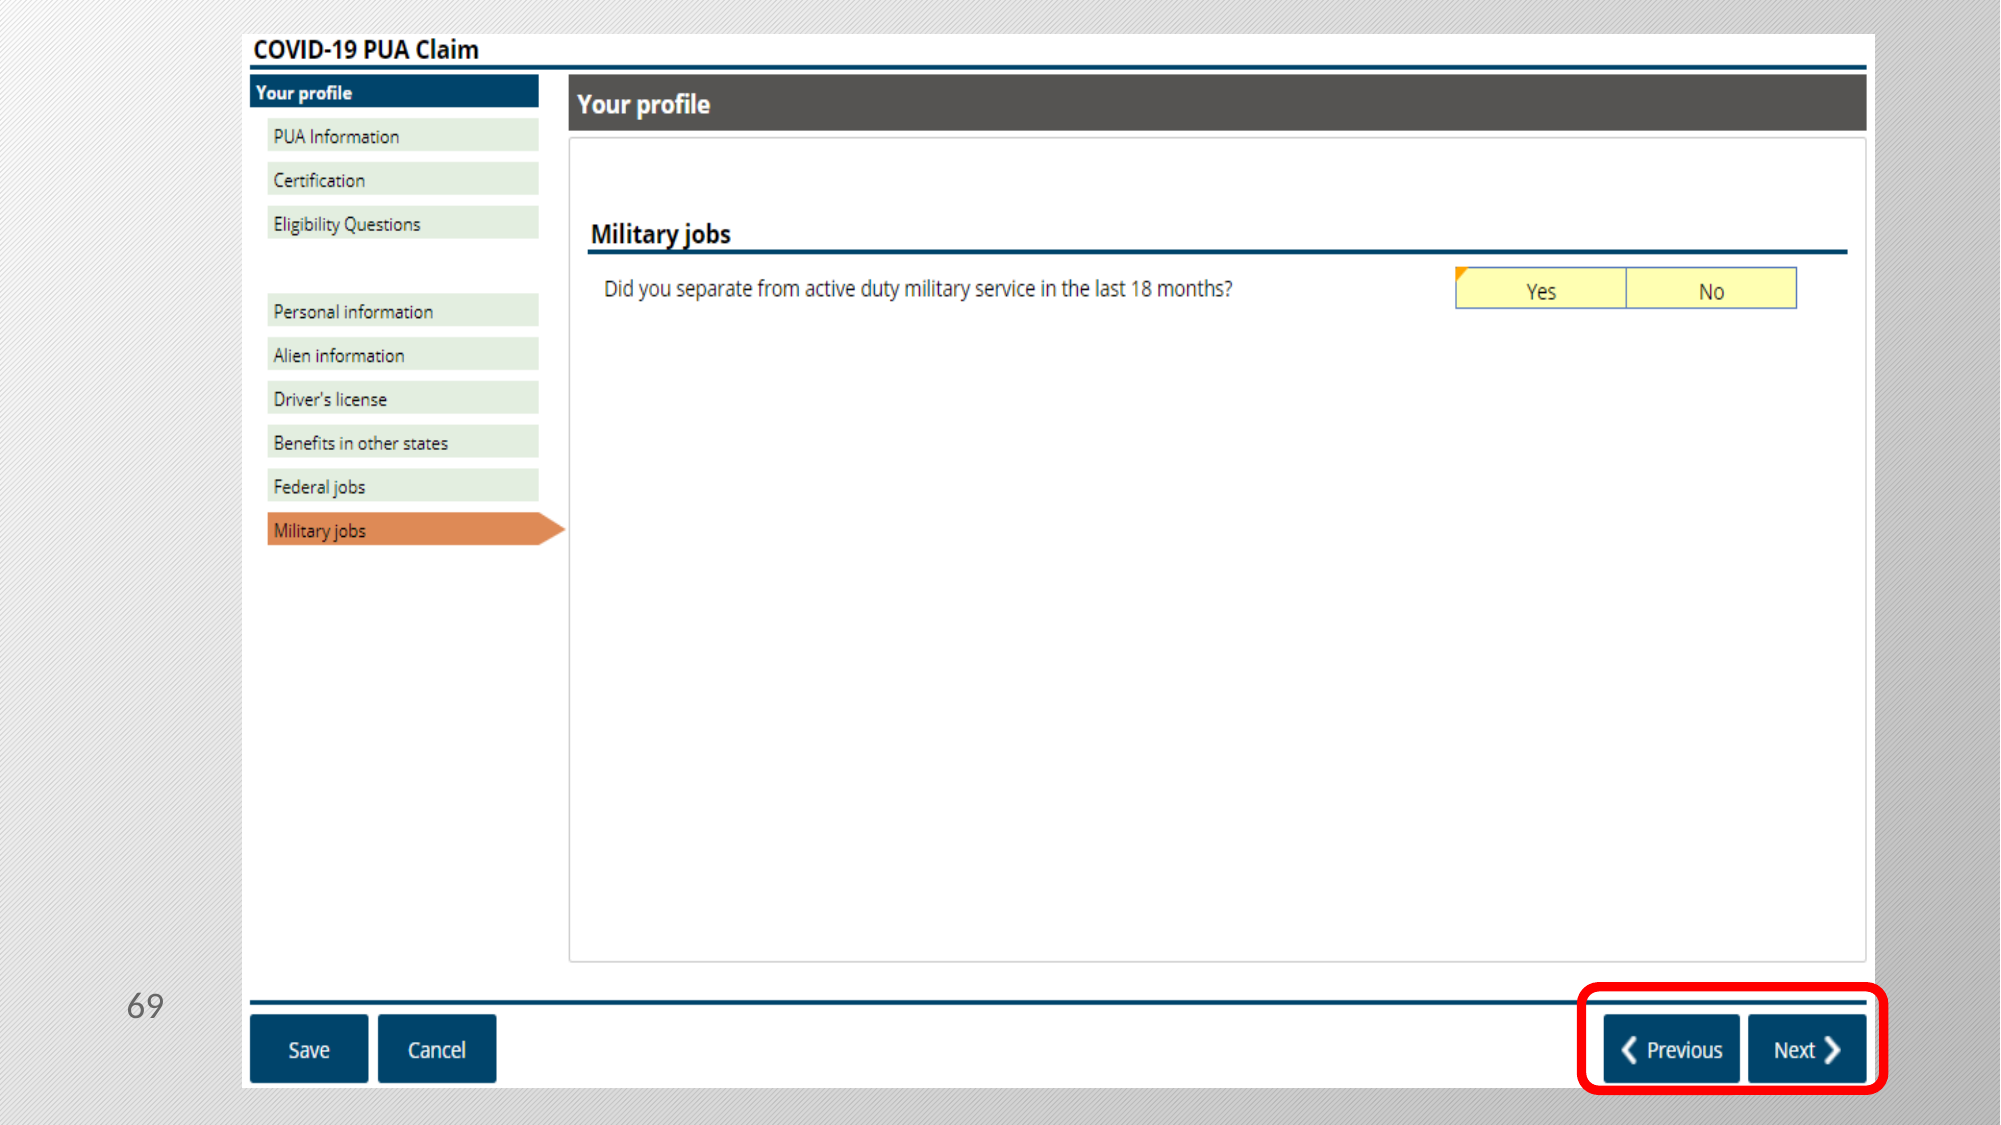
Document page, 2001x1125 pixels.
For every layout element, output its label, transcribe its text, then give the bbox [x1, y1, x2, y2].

slide_number 69 [111, 973, 219, 1035]
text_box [241, 34, 1884, 1091]
